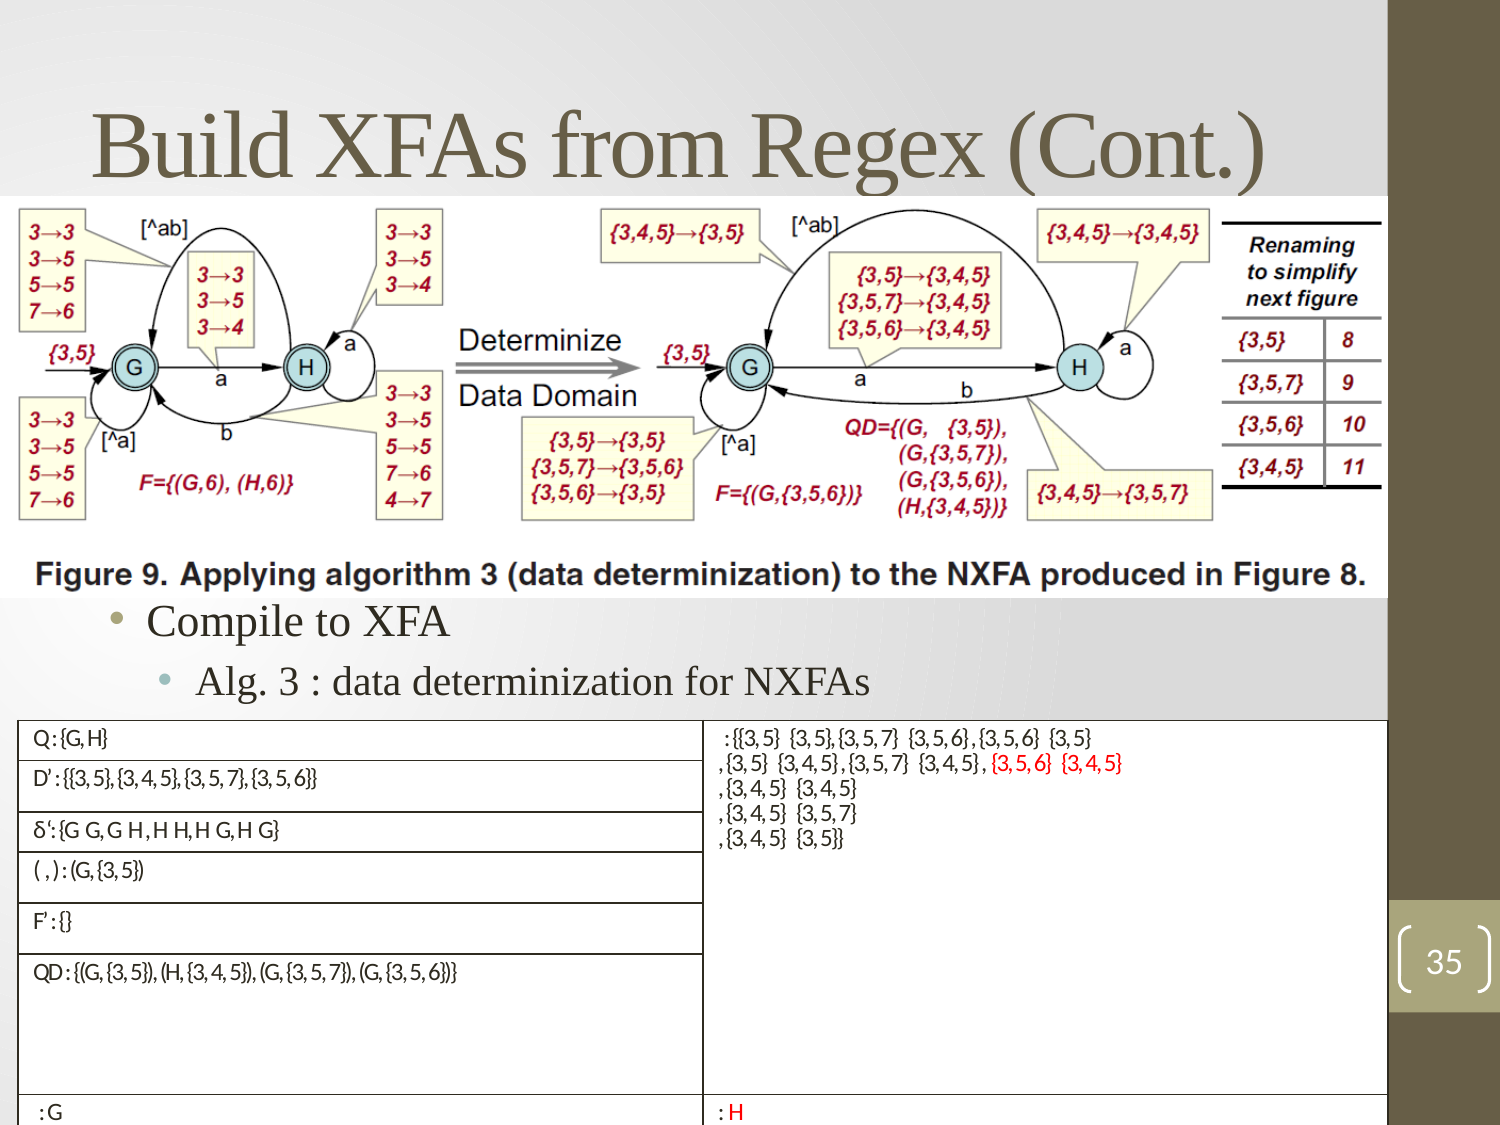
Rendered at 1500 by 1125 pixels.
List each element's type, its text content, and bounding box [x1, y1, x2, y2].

slide_number 35 [1397, 925, 1492, 994]
title Build XFAs from Regex (Cont.) [75, 45, 1325, 188]
list Compile to XFA Alg. 3 : data determinization for NXFAs [75, 605, 1325, 720]
picture [0, 195, 1389, 599]
